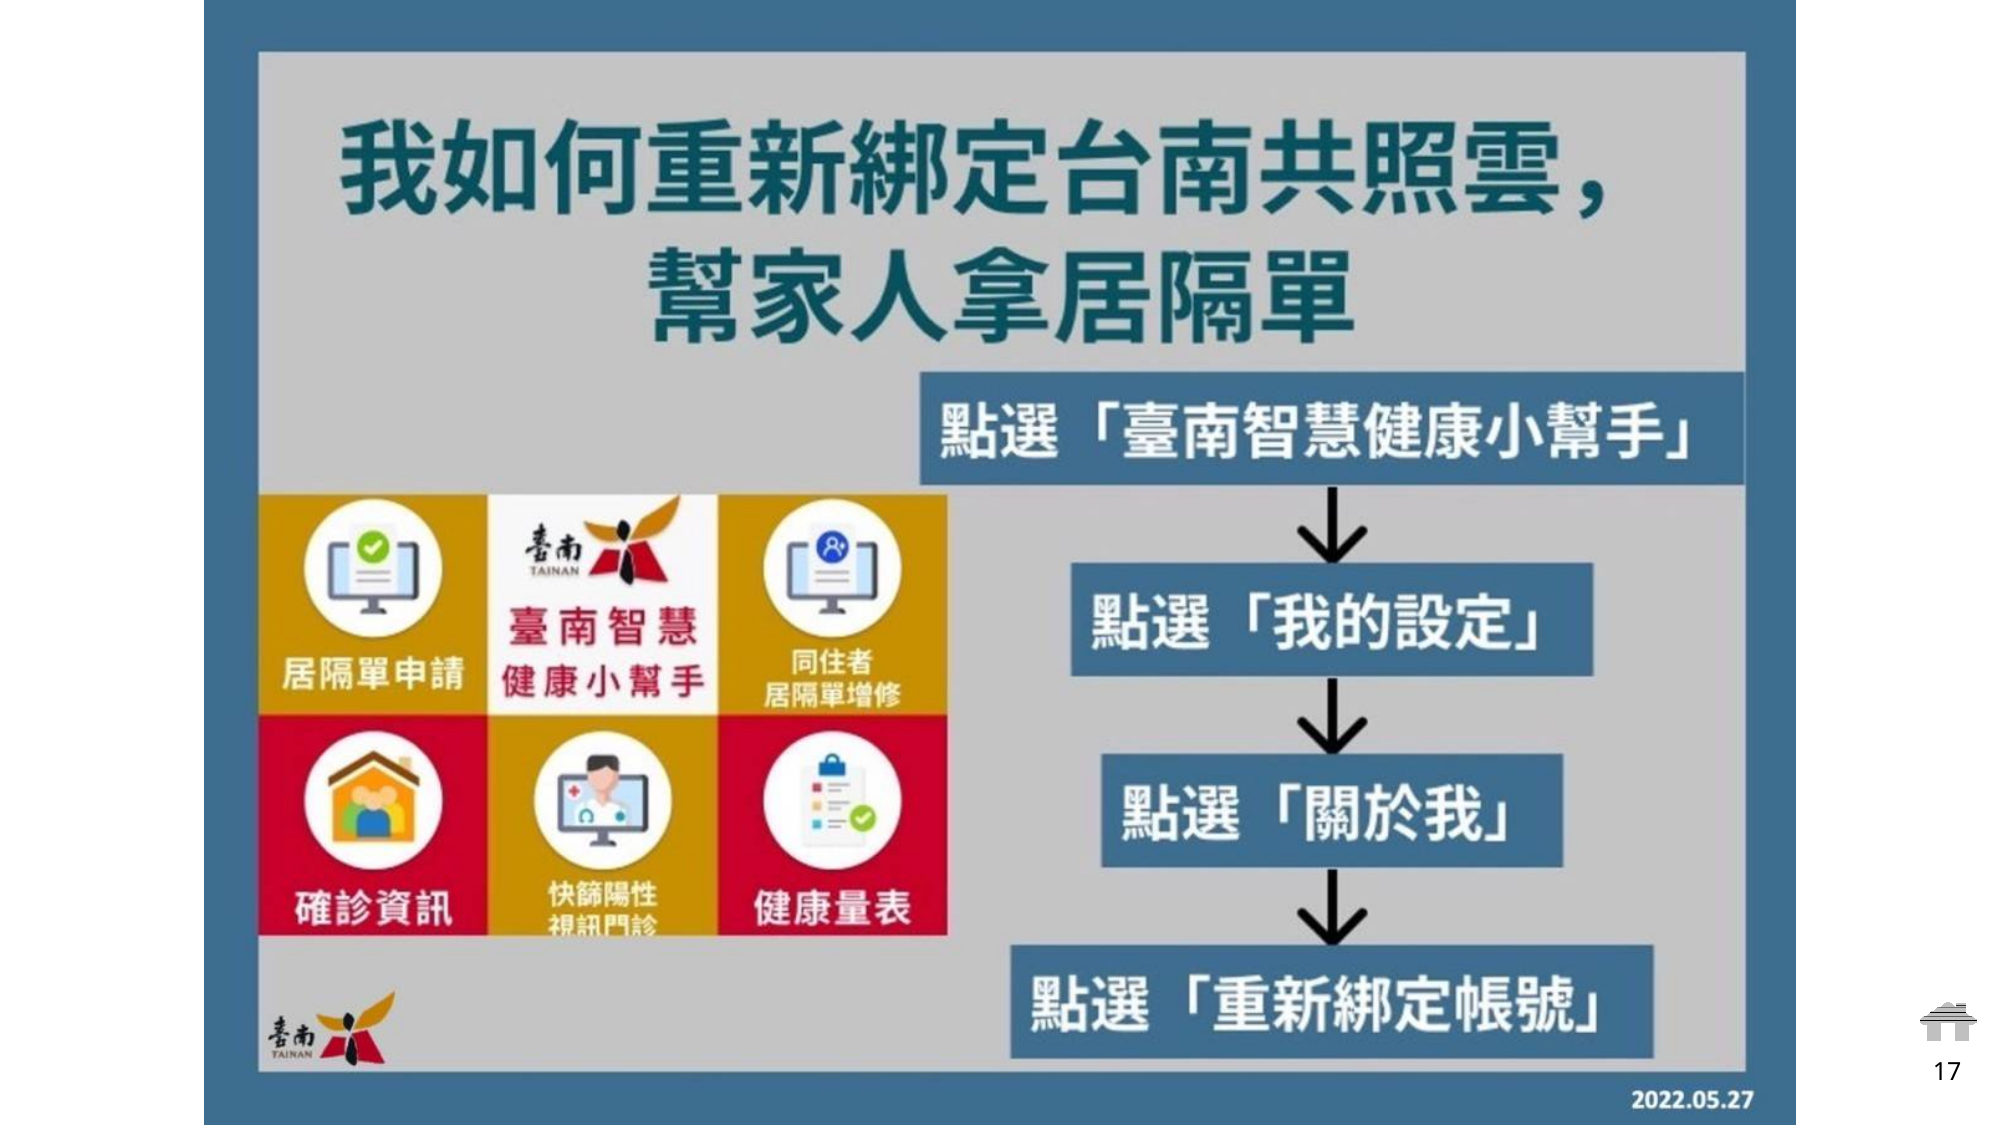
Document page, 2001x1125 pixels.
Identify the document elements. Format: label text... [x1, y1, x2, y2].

picture [1920, 999, 1977, 1042]
picture [204, 0, 1796, 1125]
slide_number 17 [1799, 1042, 1977, 1103]
